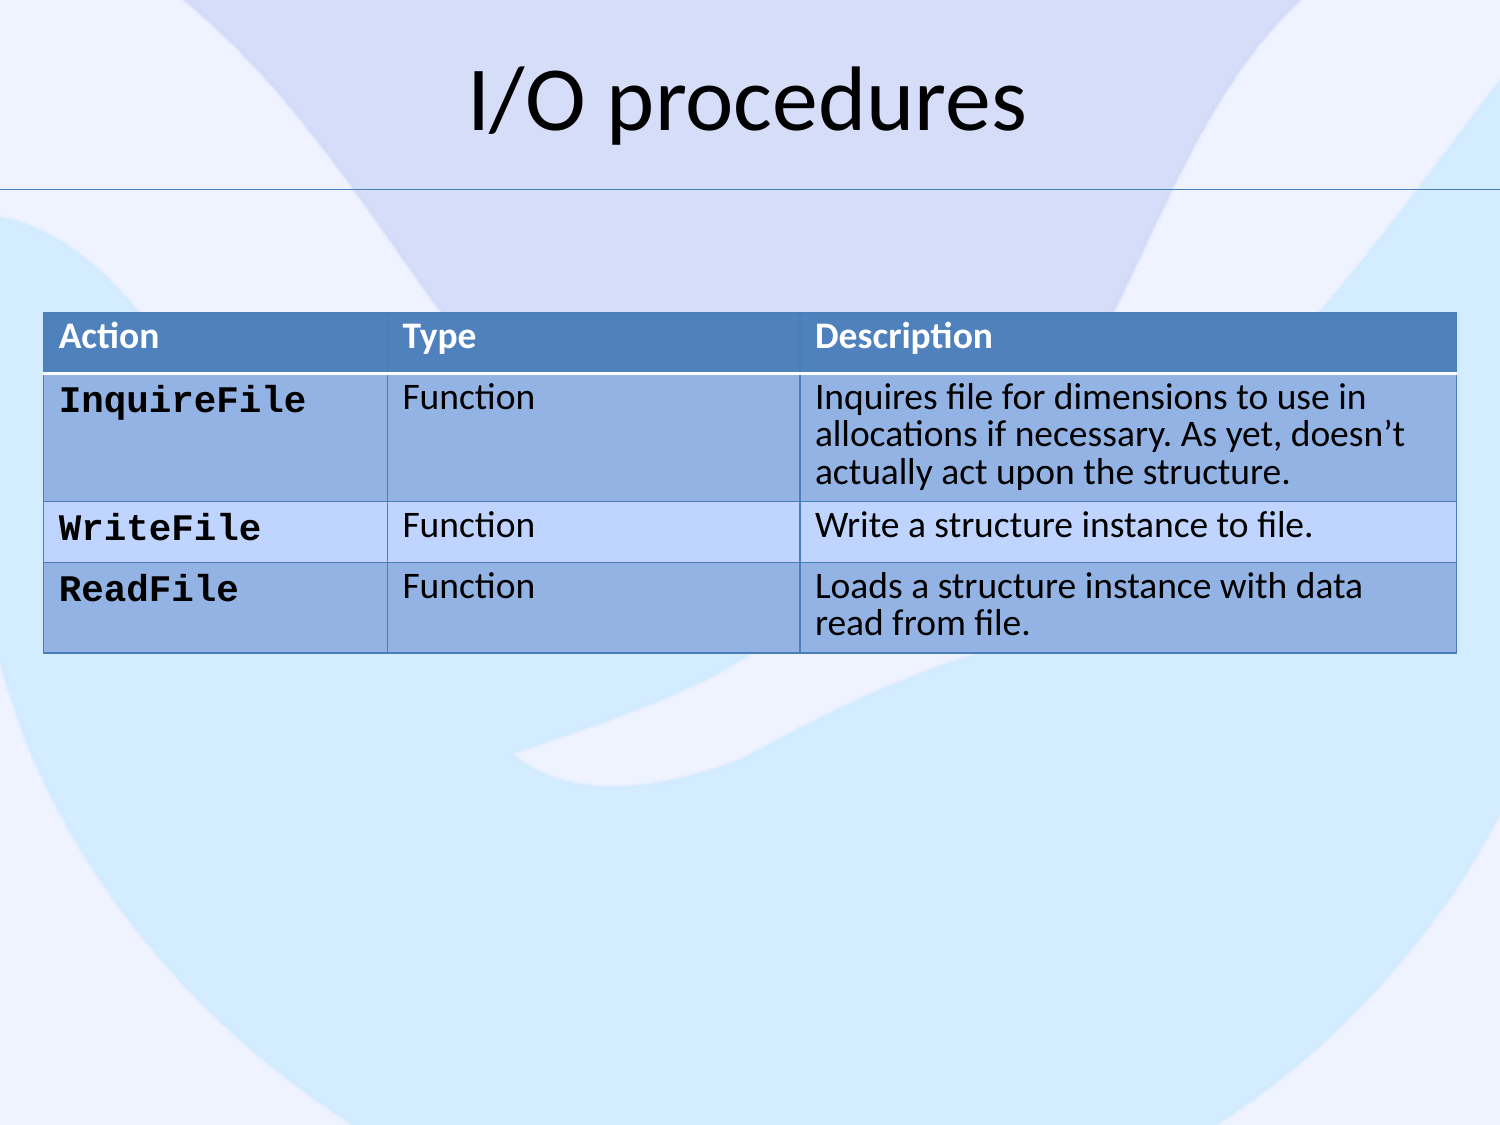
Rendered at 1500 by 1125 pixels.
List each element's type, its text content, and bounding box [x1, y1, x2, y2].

table_cell Loads a structure instance with data read from file. [801, 563, 1456, 652]
table_header Type [388, 313, 799, 372]
table_cell Write a structure instance to file. [801, 502, 1456, 562]
picture [0, 0, 1500, 189]
table_cell InquireFile [44, 375, 387, 501]
table_cell Function [388, 563, 799, 652]
table_header Action [44, 313, 387, 372]
table_cell WriteFile [44, 502, 387, 562]
table_cell Function [388, 375, 799, 501]
table_cell Function [388, 502, 799, 562]
picture [0, 190, 1500, 1125]
table_cell ReadFile [44, 563, 387, 652]
title I/O procedures [171, 0, 1323, 188]
table_cell Inquires file for dimensions to use in allocations if necessary. As yet, doesn’t actually act upon the structure. [801, 375, 1456, 501]
table_header Description [801, 313, 1456, 372]
